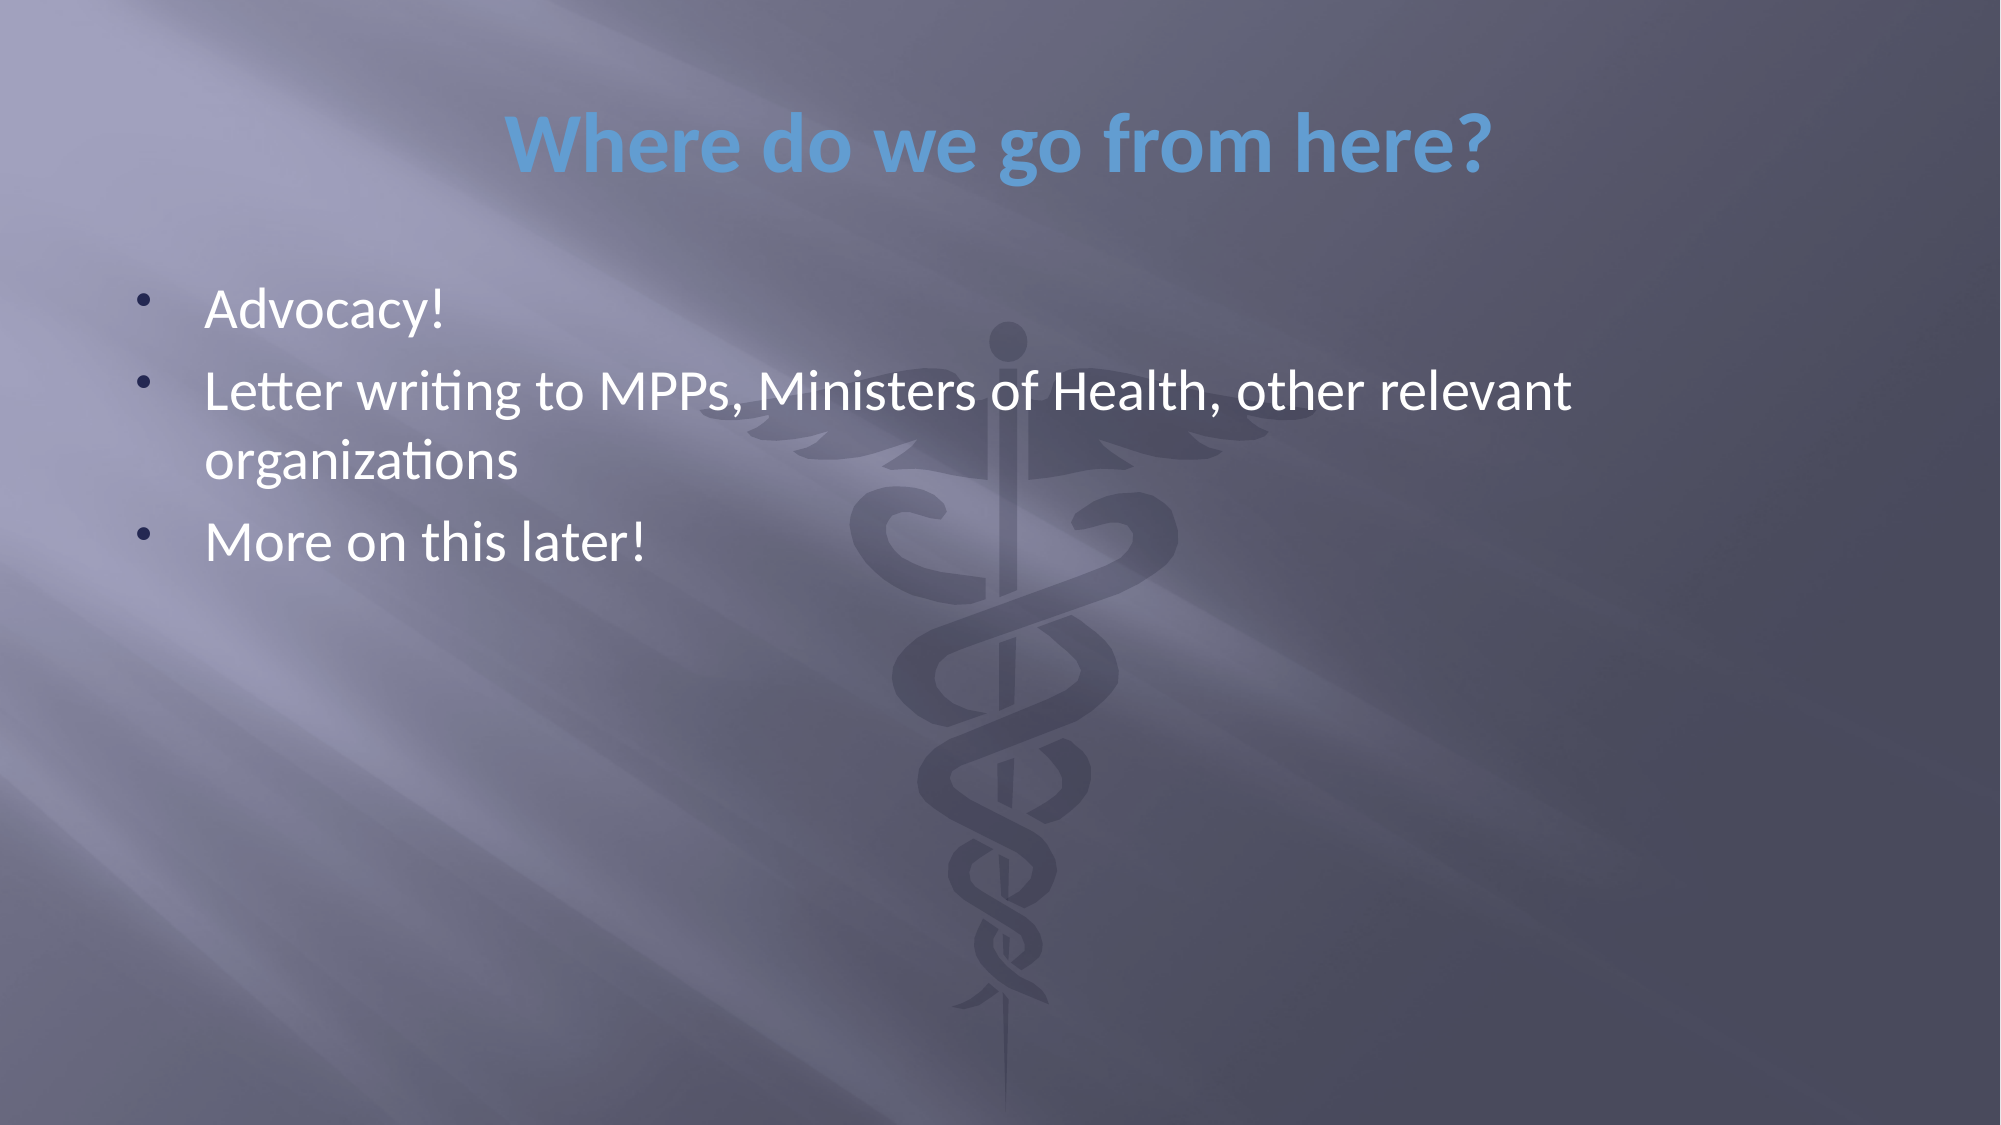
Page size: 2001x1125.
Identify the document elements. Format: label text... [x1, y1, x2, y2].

title Where do we go from here? [99, 45, 1900, 233]
list Advocacy! Letter writing to MPPs, Ministers of Health, other relevant organizations More on this later! [99, 262, 1900, 1035]
